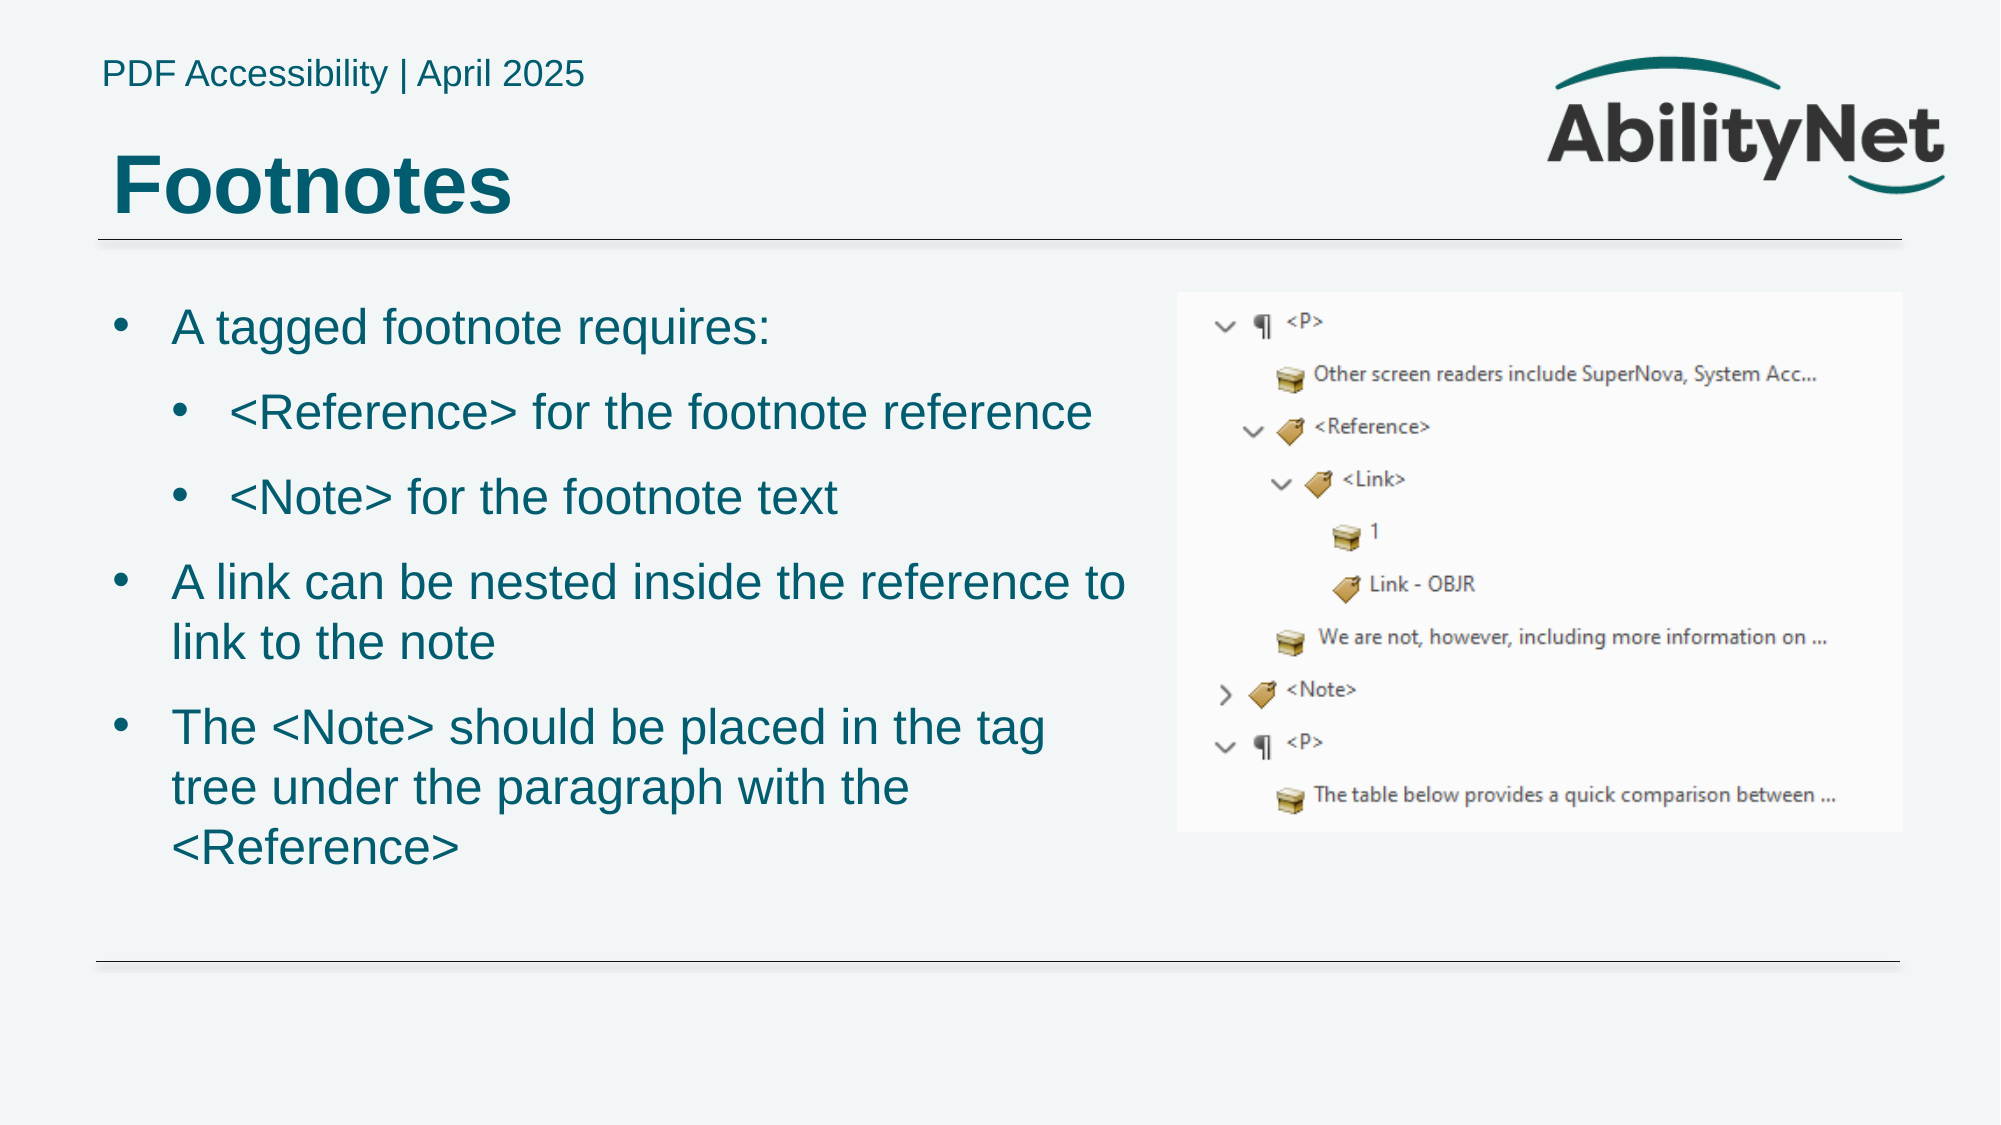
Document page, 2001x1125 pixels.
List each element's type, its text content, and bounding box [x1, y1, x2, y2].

list A tagged footnote requires: <Reference> for the footnote reference <Note> for the footnote text A link can be nested inside the reference to link to the note The <Note> should be placed in the tag tree under the paragraph with the <Reference> [97, 286, 1161, 952]
title Footnotes [97, 126, 1529, 238]
picture [1490, 0, 2000, 249]
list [1177, 292, 1903, 833]
